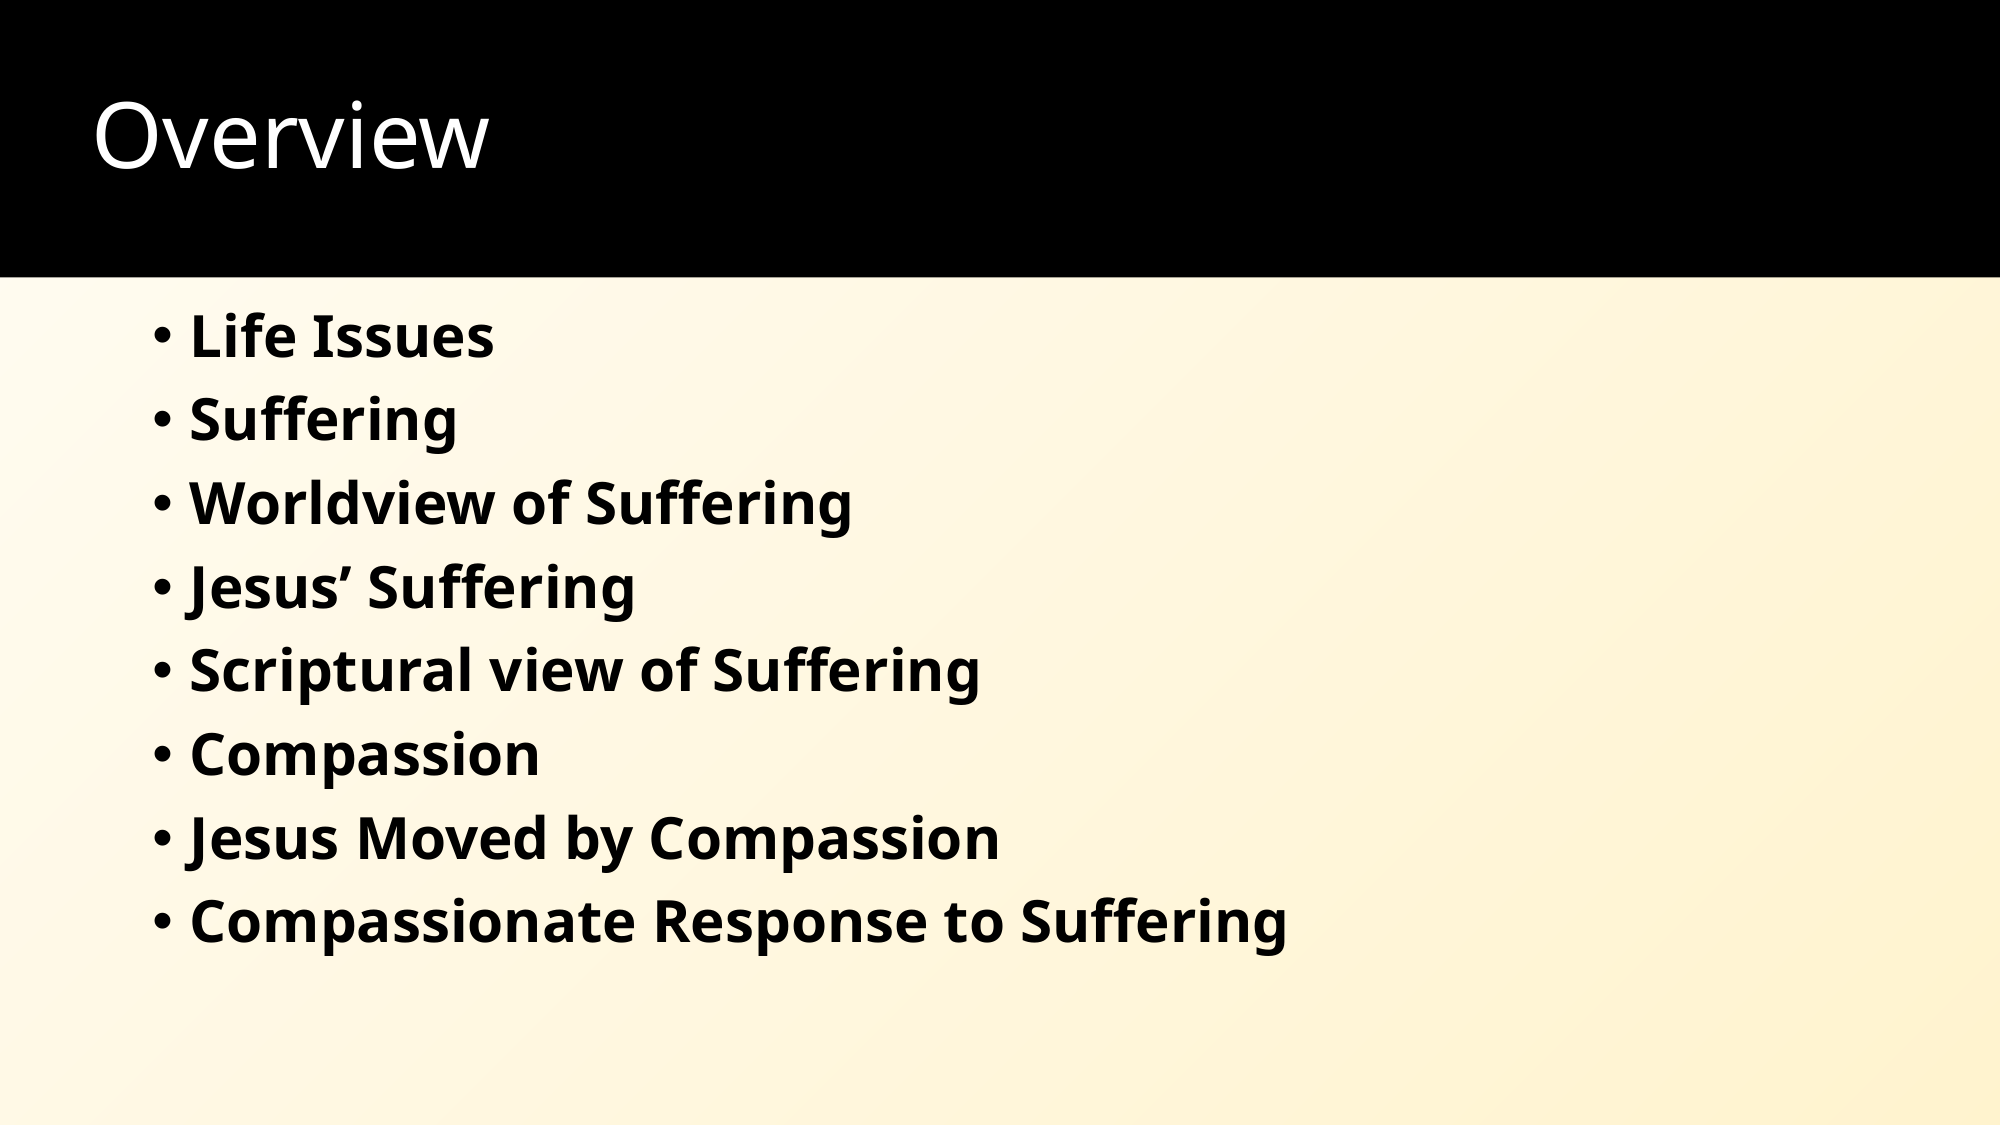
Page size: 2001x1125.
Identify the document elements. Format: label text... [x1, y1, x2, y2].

title Overview [0, 0, 2000, 278]
list Life Issues Suffering Worldview of Suffering Jesus’ Suffering Scriptural view of Suffering Compassion Jesus Moved by Compassion Compassionate Response to Suffering [137, 299, 1863, 1014]
